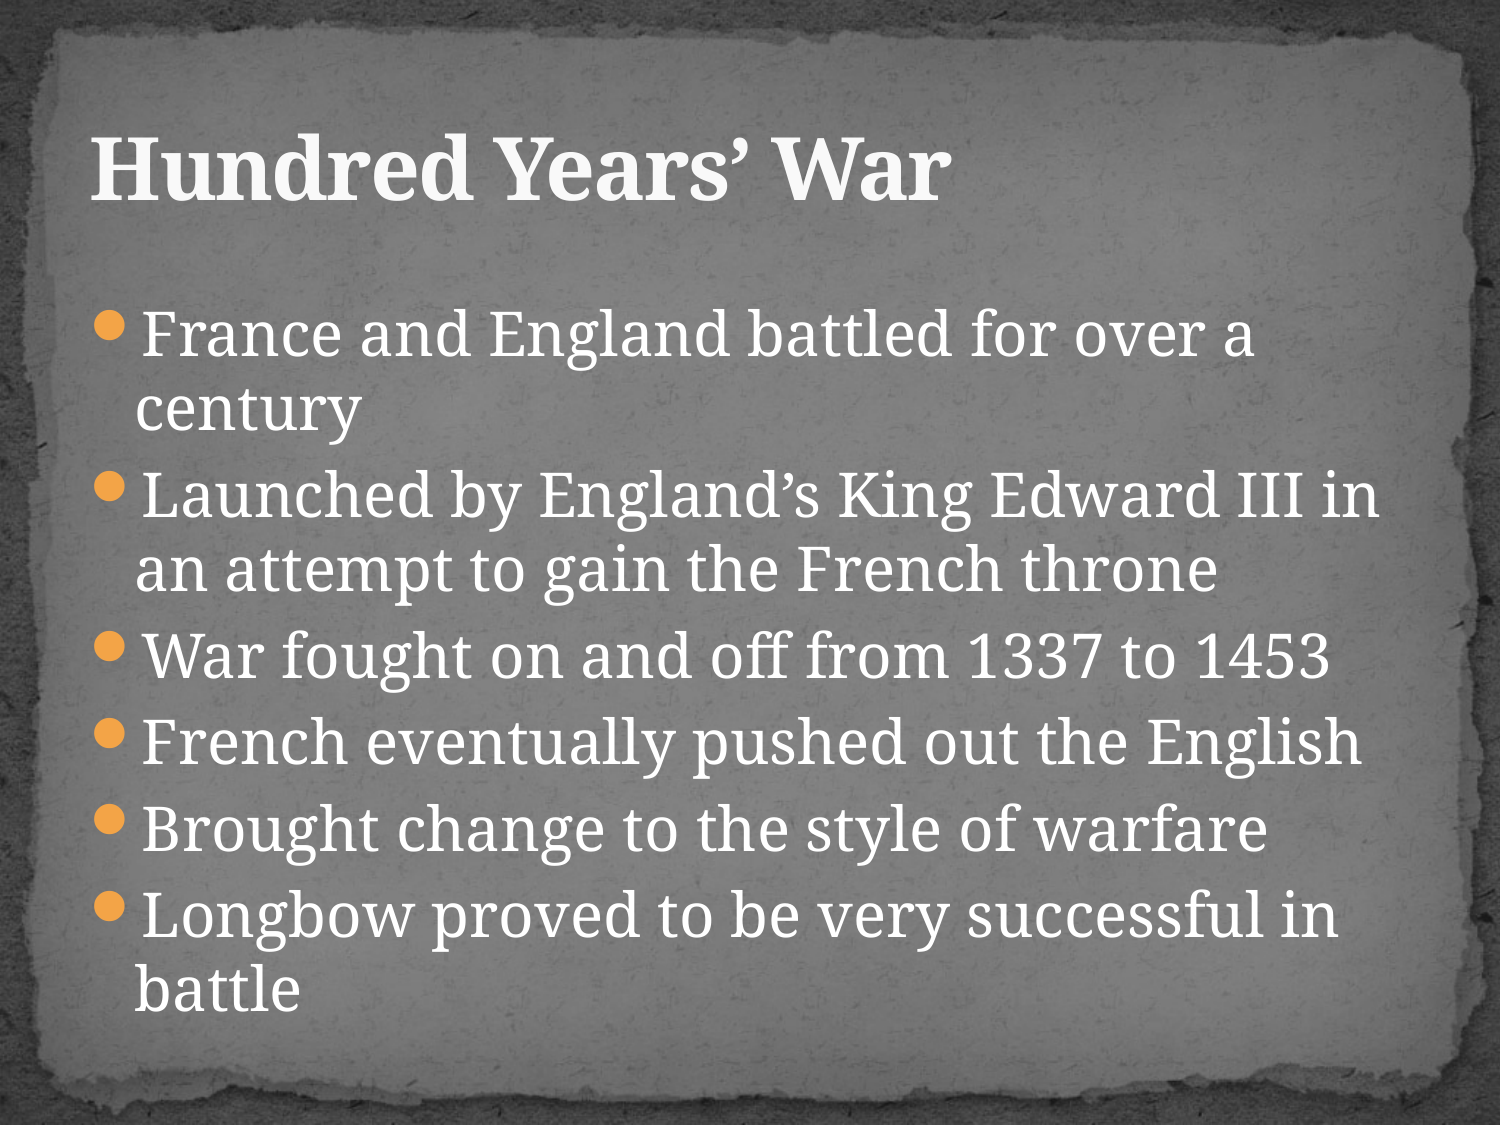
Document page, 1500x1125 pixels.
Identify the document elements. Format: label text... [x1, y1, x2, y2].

list France and England battled for over a century Launched by England’s King Edward III in an attempt to gain the French throne War fought on and off from 1337 to 1453 French eventually pushed out the English Brought change to the style of warfare Longbow proved to be very successful in battle [75, 287, 1425, 1038]
title Hundred Years’ War [74, 24, 1425, 225]
